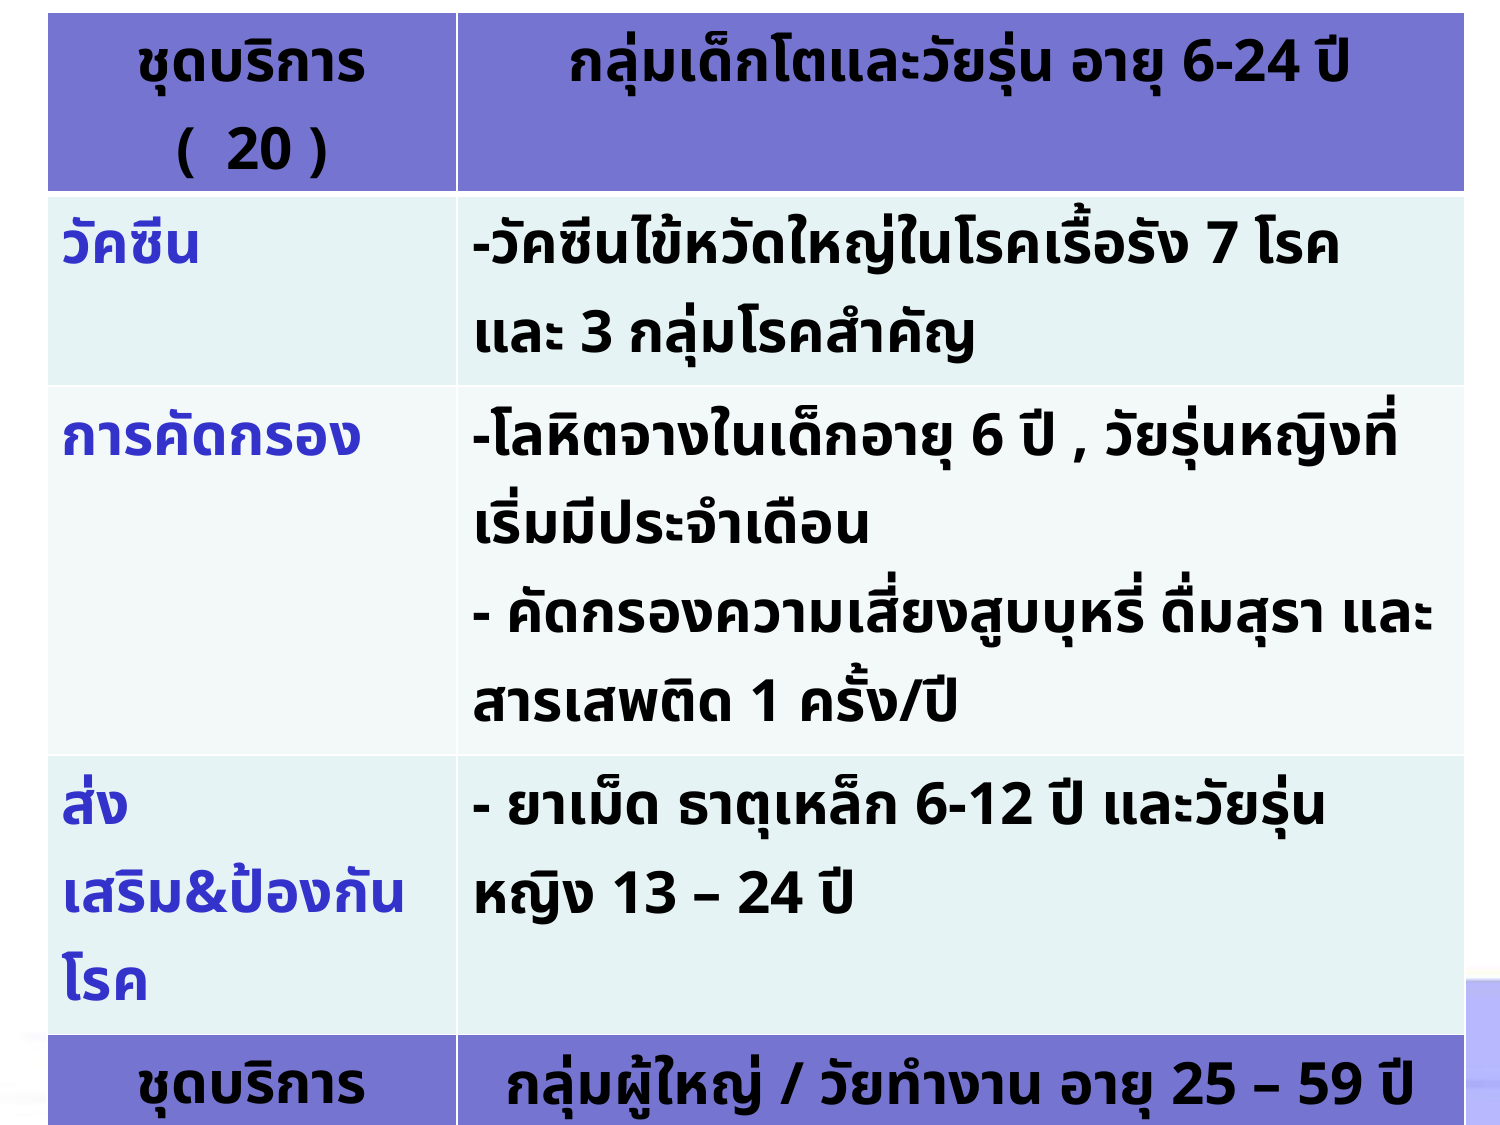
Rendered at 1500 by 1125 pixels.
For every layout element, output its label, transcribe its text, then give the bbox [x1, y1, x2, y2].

table_cell ส่งเสริม&ป้องกันโรค [48, 756, 456, 1034]
table_header กลุ่มเด็กโตและวัยรุ่น อายุ 6-24 ปี [458, 13, 1464, 191]
table_cell กลุ่มผู้ใหญ่ / วัยทำงาน อายุ 25 – 59 ปี [458, 1035, 1464, 1125]
table_header ชุดบริการ ( 20 ) [48, 13, 456, 191]
table_cell วัคซีน [48, 197, 456, 385]
table_cell ชุดบริการ ( 13 ) [48, 1035, 456, 1125]
table_cell การคัดกรอง [48, 387, 456, 754]
table_cell -โลหิตจางในเด็กอายุ 6 ปี , วัยรุ่นหญิงที่เริ่มมีประจำเดือน - คัดกรองความเสี่ยงสูบบุหรี่ ดื่มสุรา และสารเสพติด 1 ครั้ง/ปี [458, 387, 1464, 754]
picture [0, 0, 1500, 1125]
table_cell -วัคซีนไข้หวัดใหญ่ในโรคเรื้อรัง 7 โรค และ 3 กลุ่มโรคสำคัญ [458, 197, 1464, 385]
table_cell - ยาเม็ด ธาตุเหล็ก 6-12 ปี และวัยรุ่นหญิง 13 – 24 ปี [458, 756, 1464, 1034]
